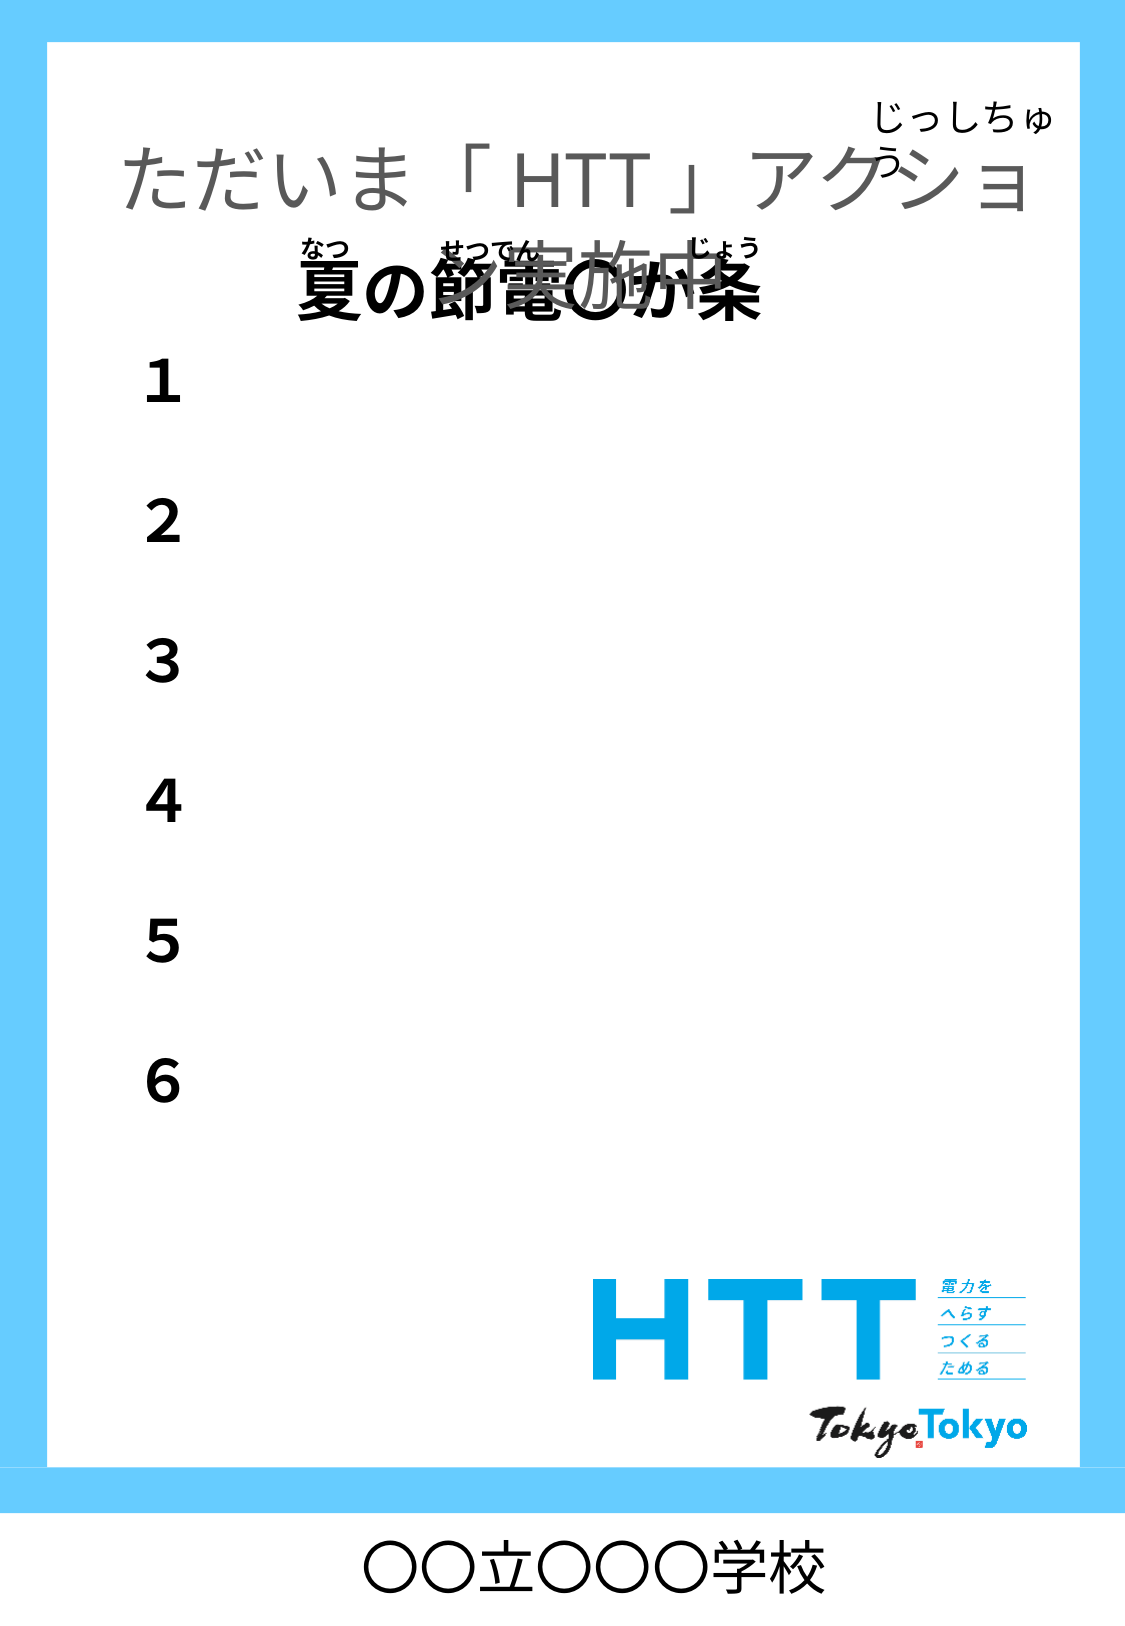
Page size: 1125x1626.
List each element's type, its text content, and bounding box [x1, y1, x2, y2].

text_box 〇〇立〇〇〇学校 [346, 1523, 877, 1609]
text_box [77, 87, 1088, 329]
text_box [0, 0, 1125, 1514]
